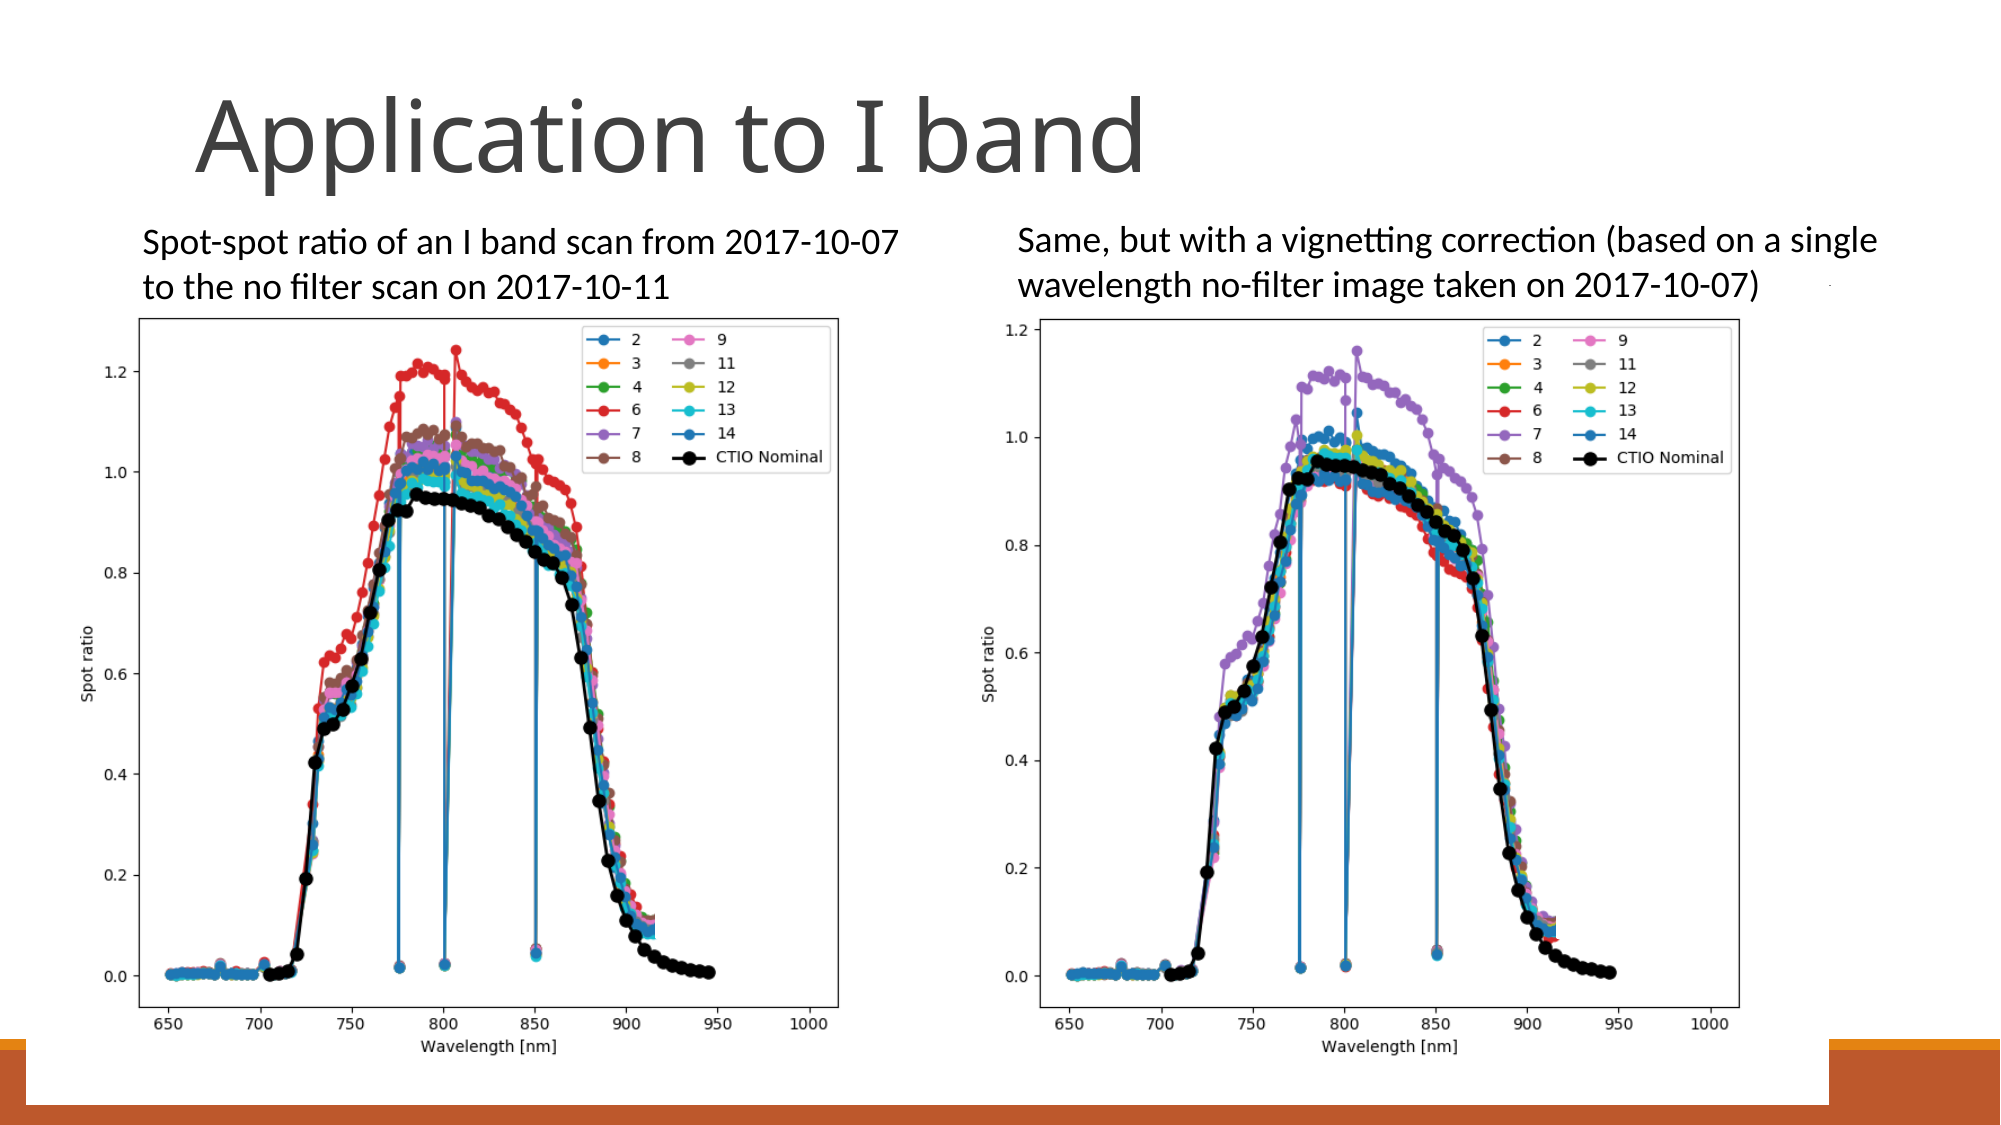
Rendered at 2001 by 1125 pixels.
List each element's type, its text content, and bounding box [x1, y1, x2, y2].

text_box Same, but with a vignetting correction (based on a single wavelength no-filter image taken on 2017-10-07) [1002, 207, 1935, 313]
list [26, 211, 926, 1106]
title Application to I band [180, 0, 1830, 201]
picture [927, 211, 1829, 1106]
